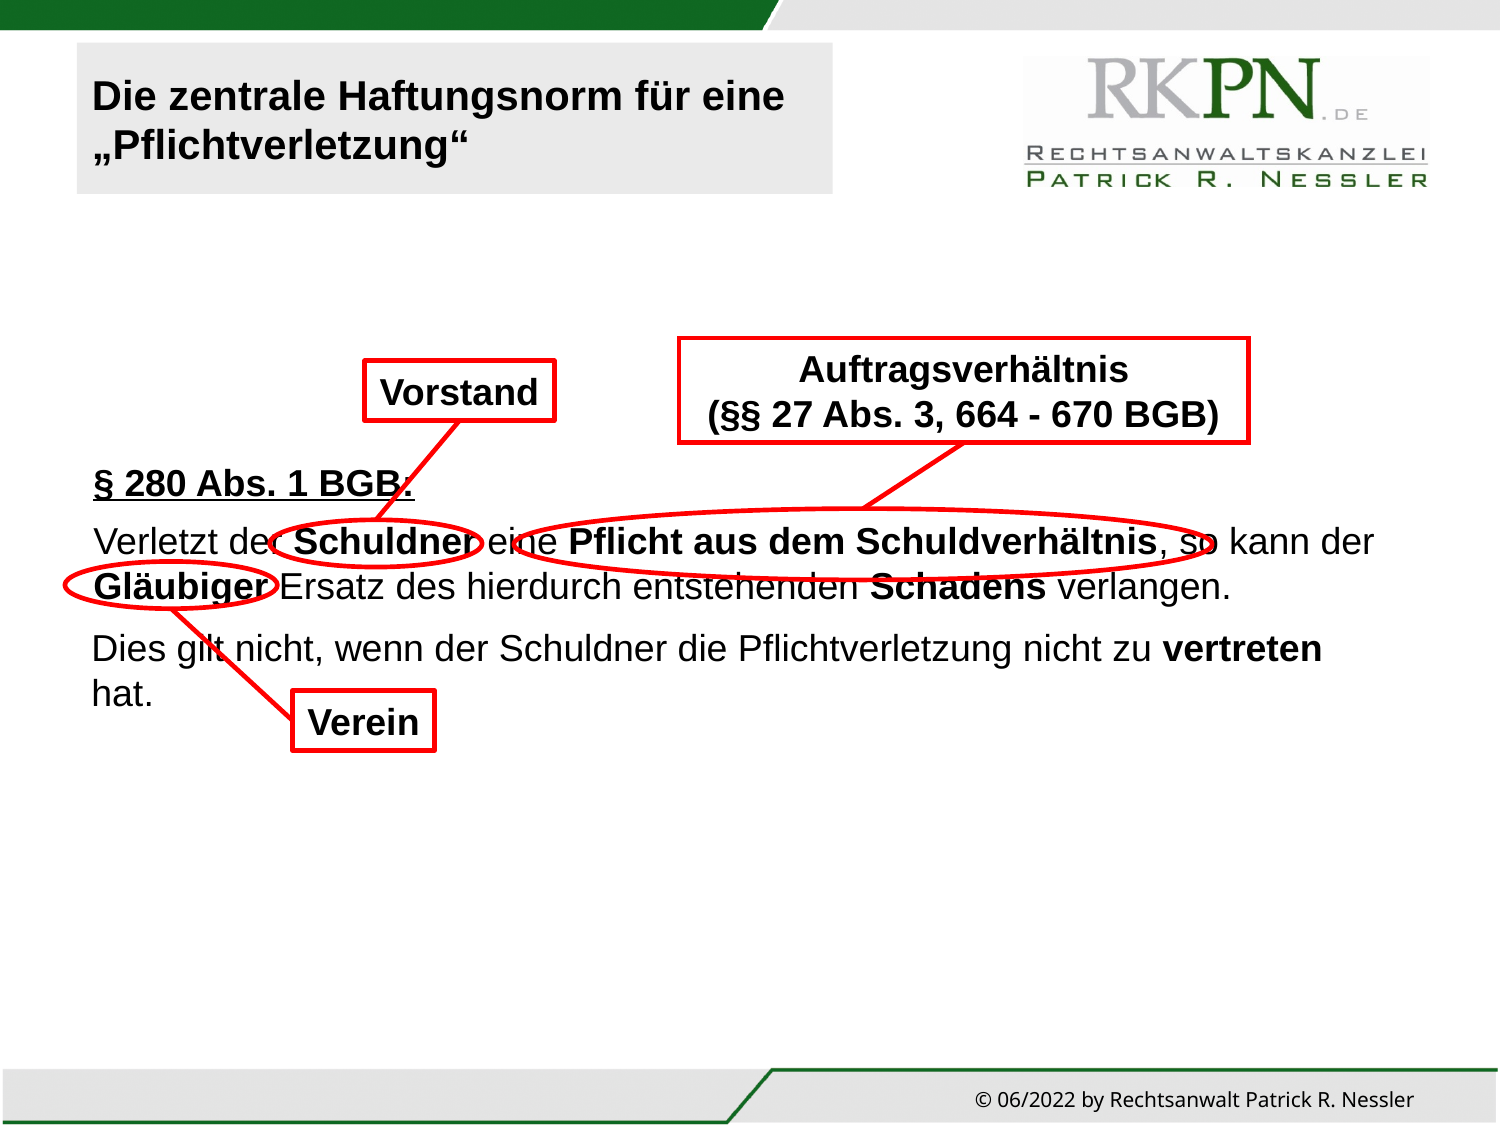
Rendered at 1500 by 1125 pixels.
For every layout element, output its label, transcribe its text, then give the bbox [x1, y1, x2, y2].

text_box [64, 561, 436, 752]
picture [0, 0, 1500, 31]
text_box § 280 Abs. 1 BGB: Verletzt der Schuldner eine Pflicht aus dem Schuldverhältnis, so kann der Gläubiger Ersatz des hierdurch entstehenden Schadens verlangen. [78, 452, 264, 559]
picture [1023, 56, 1430, 187]
title Die zentrale Haftungsnorm für eine „Pflichtverletzung“ [76, 42, 834, 195]
text_box Dies gilt nicht, wenn der Schuldner die Pflichtverletzung nicht zu vertreten hat. [441, 616, 1402, 722]
text_box § 280 Abs. 1 BGB: Verletzt der Schuldner eine Pflicht aus dem Schuldverhältnis, so kann der Gläubiger Ersatz des hierdurch entstehenden Schadens verlangen. [441, 452, 1404, 615]
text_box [513, 337, 1249, 581]
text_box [269, 360, 556, 568]
picture [0, 1067, 1500, 1125]
